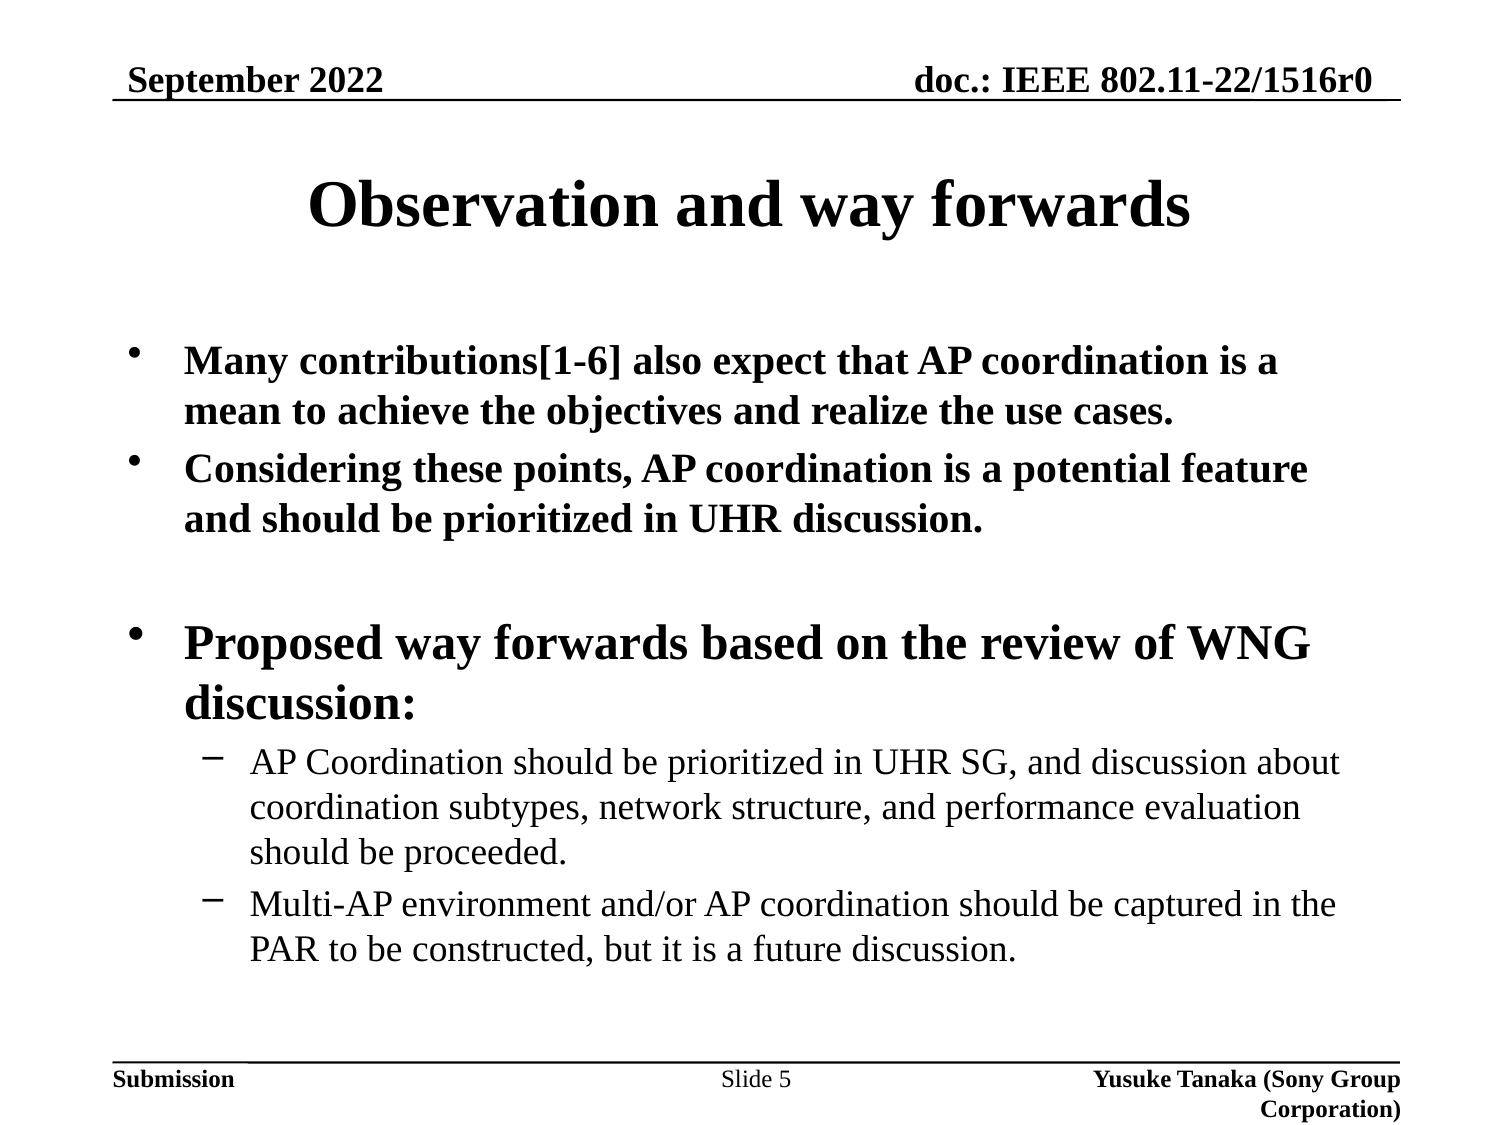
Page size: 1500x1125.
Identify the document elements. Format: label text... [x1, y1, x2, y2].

list Many contributions[1-6] also expect that AP coordination is a mean to achieve the objectives and realize the use cases. Considering these points, AP coordination is a potential feature and should be prioritized in UHR discussion. Proposed way forwards based on the review of WNG discussion: AP Coordination should be prioritized in UHR SG, and discussion about coordination subtypes, network structure, and performance evaluation should be proceeded. Multi-AP environment and/or AP coordination should be captured in the PAR to be constructed, but it is a future discussion. [112, 324, 1388, 1000]
footer Yusuke Tanaka (Sony Group Corporation) [990, 1061, 1402, 1093]
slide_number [112, 54, 413, 100]
slide_number Slide 5 [712, 1061, 801, 1093]
title Observation and way forwards [112, 112, 1388, 288]
